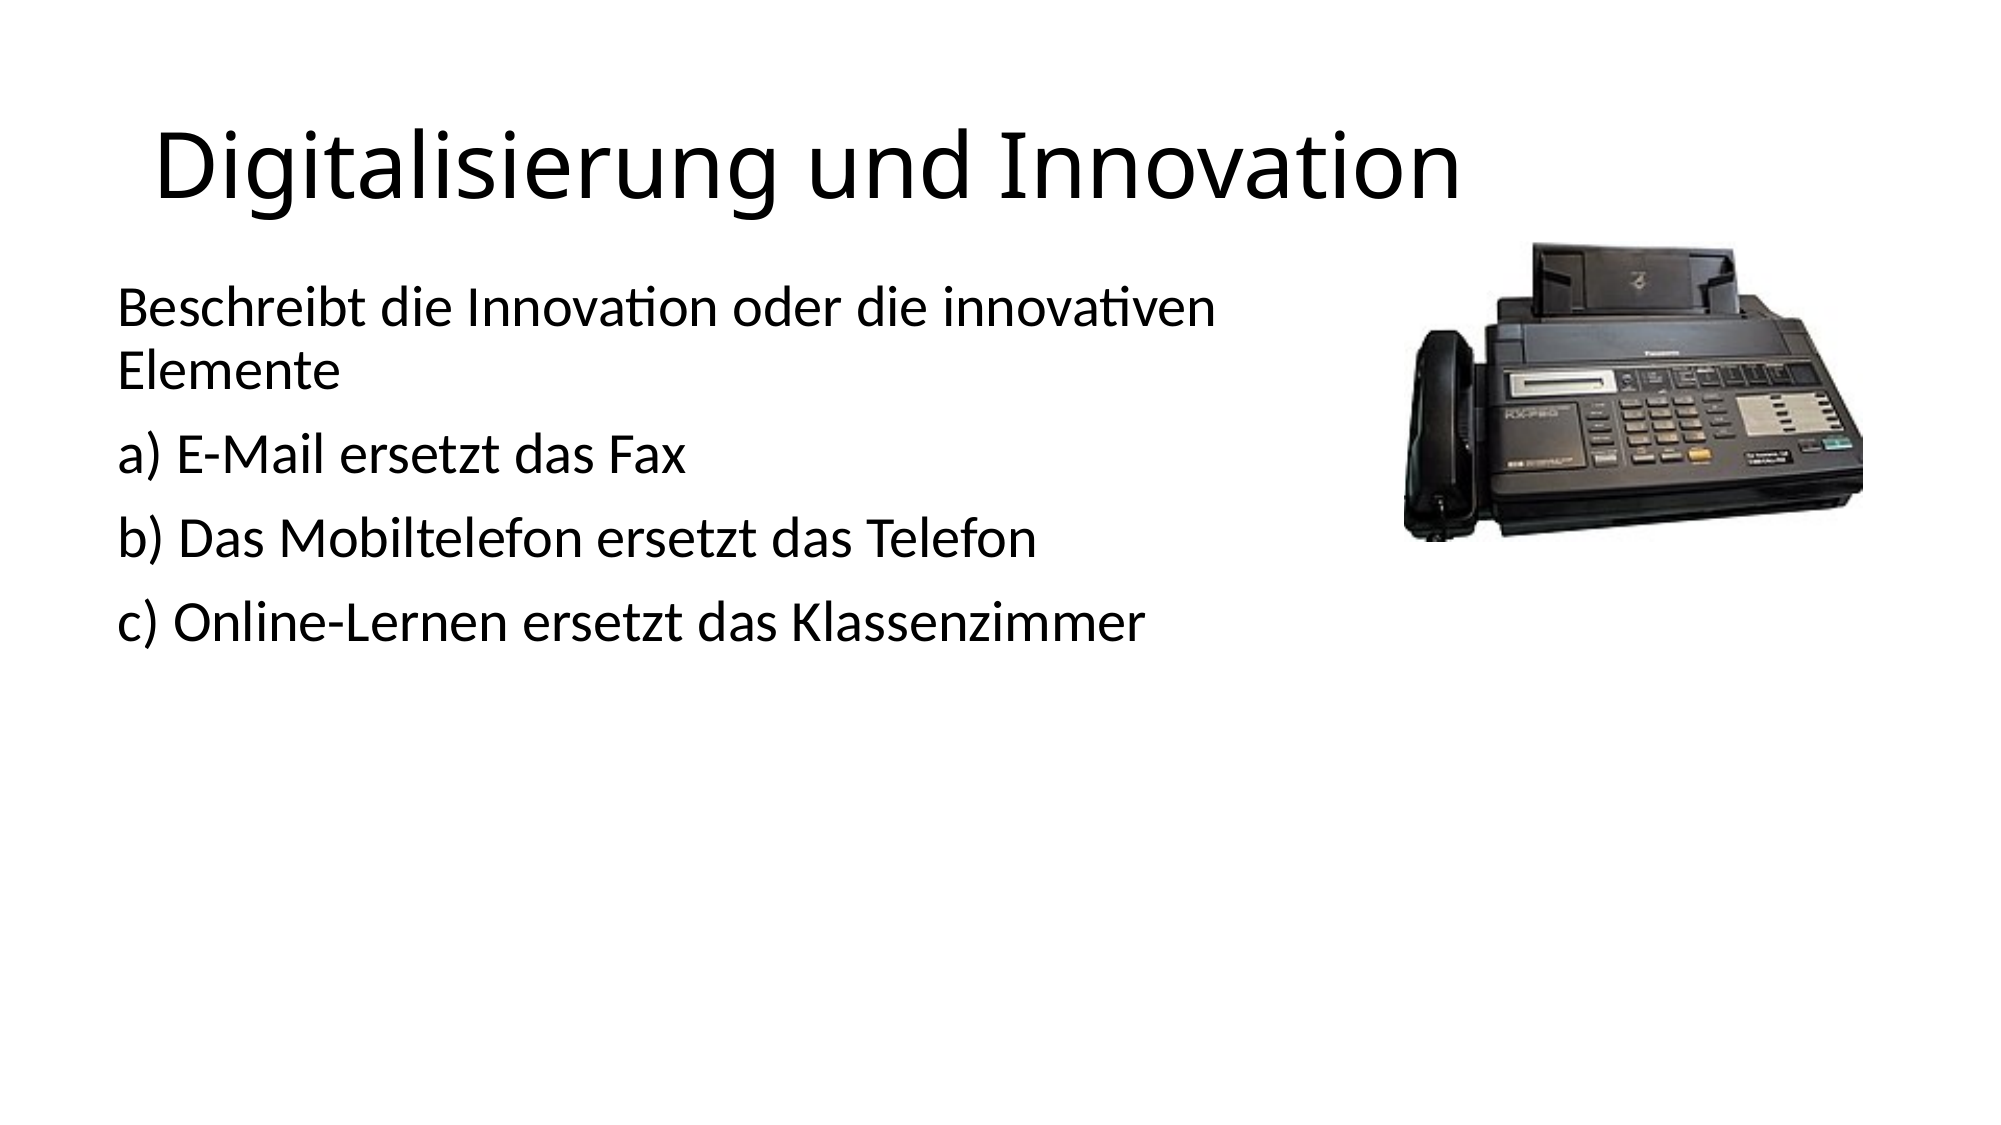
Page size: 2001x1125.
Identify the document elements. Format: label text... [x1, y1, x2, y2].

picture [1404, 241, 1863, 542]
list Beschreibt die Innovation oder die innovativen Elemente a) E-Mail ersetzt das Fax b) Das Mobiltelefon ersetzt das Telefon c) Online-Lernen ersetzt das Klassenzimmer [102, 268, 1361, 983]
title Digitalisierung und Innovation [137, 59, 1863, 278]
